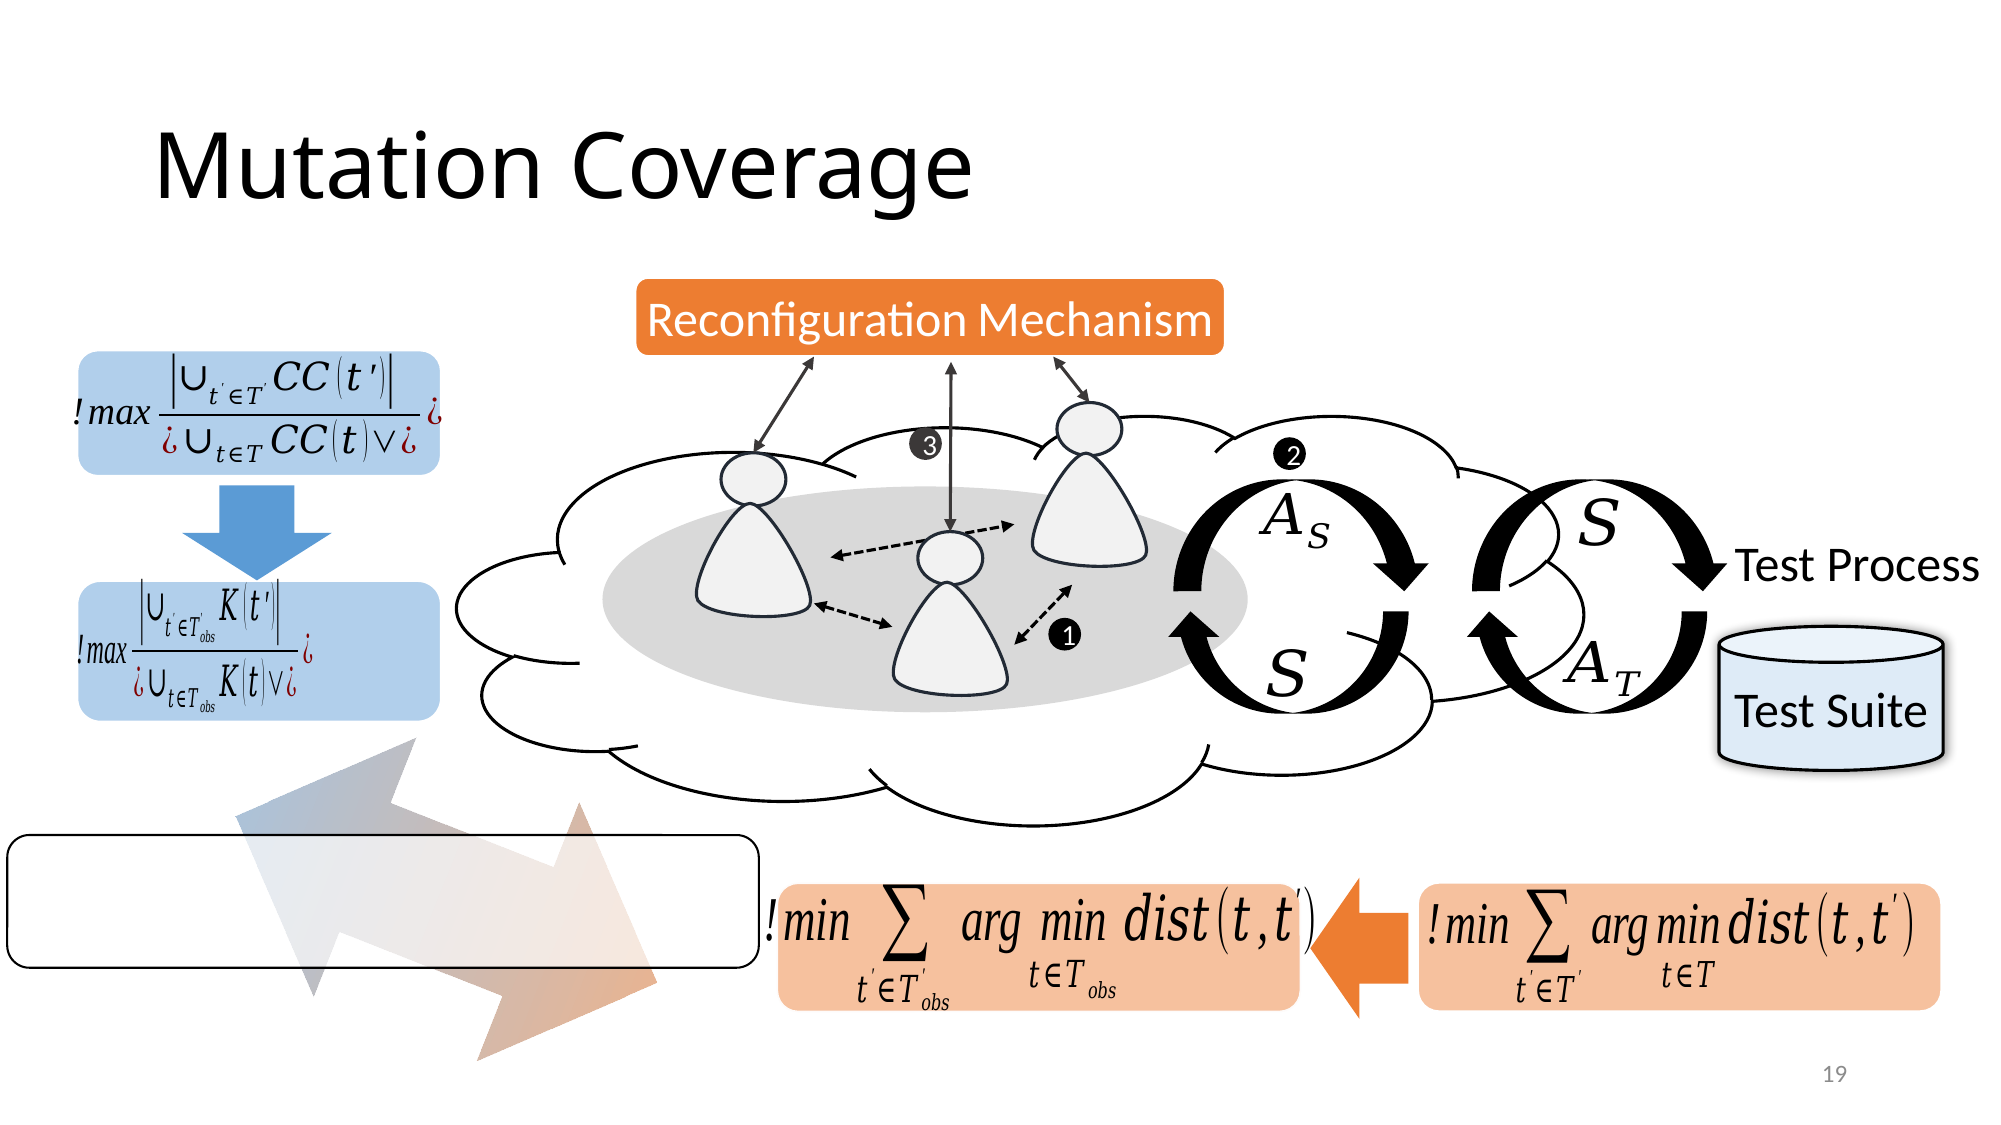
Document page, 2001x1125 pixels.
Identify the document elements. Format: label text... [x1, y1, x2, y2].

text_box [1584, 611, 1708, 714]
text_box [7, 833, 759, 968]
text_box Test Process [1719, 524, 2000, 599]
text_box [473, 1014, 586, 1063]
text_box [178, 484, 336, 582]
text_box [1863, 880, 1944, 1014]
list [137, 299, 1863, 1014]
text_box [457, 277, 1584, 825]
text_box Test Suite [1719, 626, 1944, 771]
text_box [75, 578, 137, 724]
title Mutation Coverage [137, 59, 1863, 278]
text_box [1584, 479, 1719, 592]
slide_number 19 [1412, 1042, 1863, 1103]
text_box [75, 348, 137, 479]
text_box [1309, 874, 1410, 1023]
